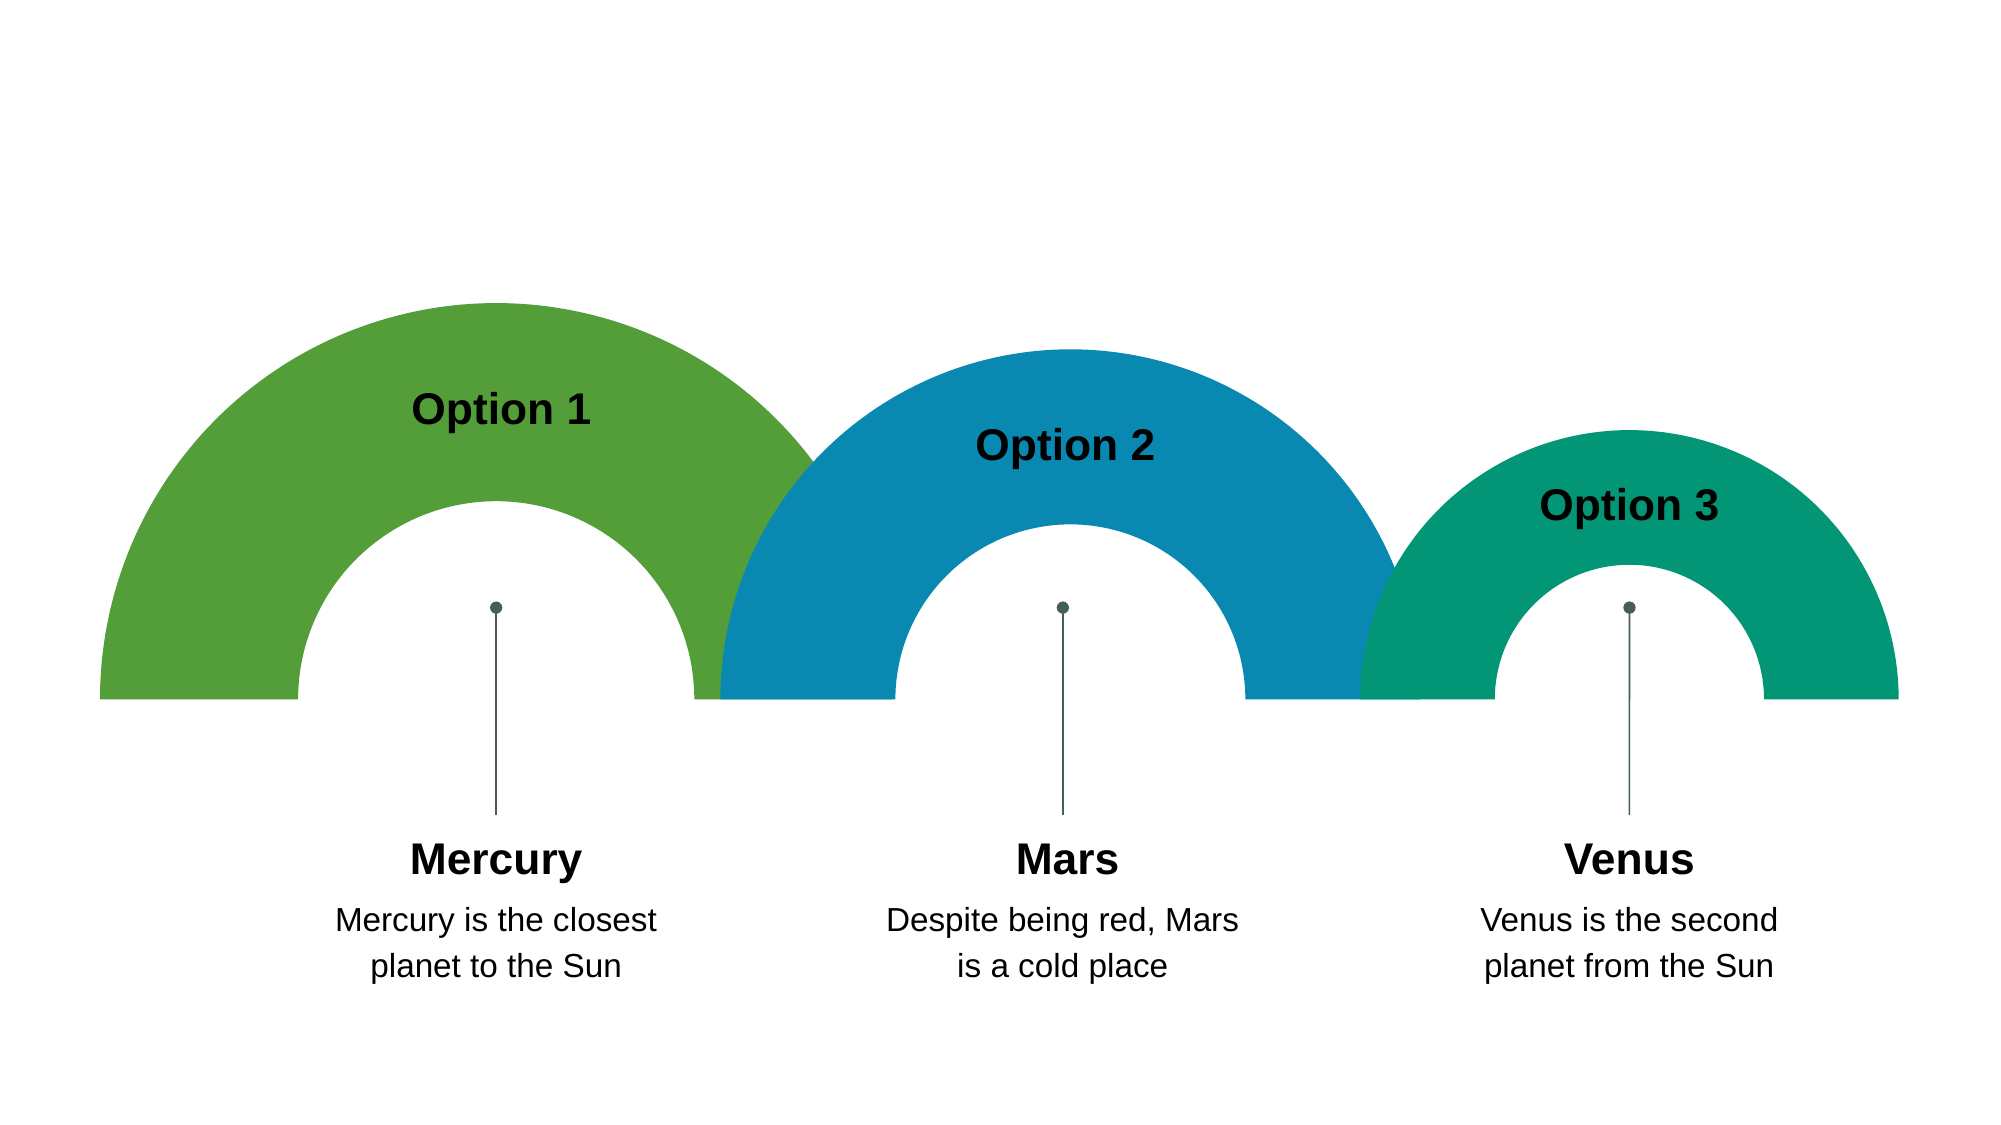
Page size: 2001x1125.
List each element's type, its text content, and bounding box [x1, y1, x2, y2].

text_box Option 2 [936, 395, 1195, 480]
text_box Mercury is the closest planet to the Sun [285, 872, 708, 1033]
text_box Venus is the second planet from the Sun [1418, 872, 1841, 1033]
text_box [99, 303, 813, 700]
text_box [720, 349, 1395, 700]
text_box Mars [938, 814, 1197, 899]
text_box Mercury [367, 814, 625, 899]
text_box [1514, 430, 1745, 456]
text_box [1360, 463, 1899, 700]
text_box Venus [1500, 814, 1759, 899]
text_box Option 3 [1500, 456, 1759, 540]
text_box Option 1 [372, 359, 631, 444]
text_box Despite being red, Mars is a cold place [851, 872, 1274, 1033]
